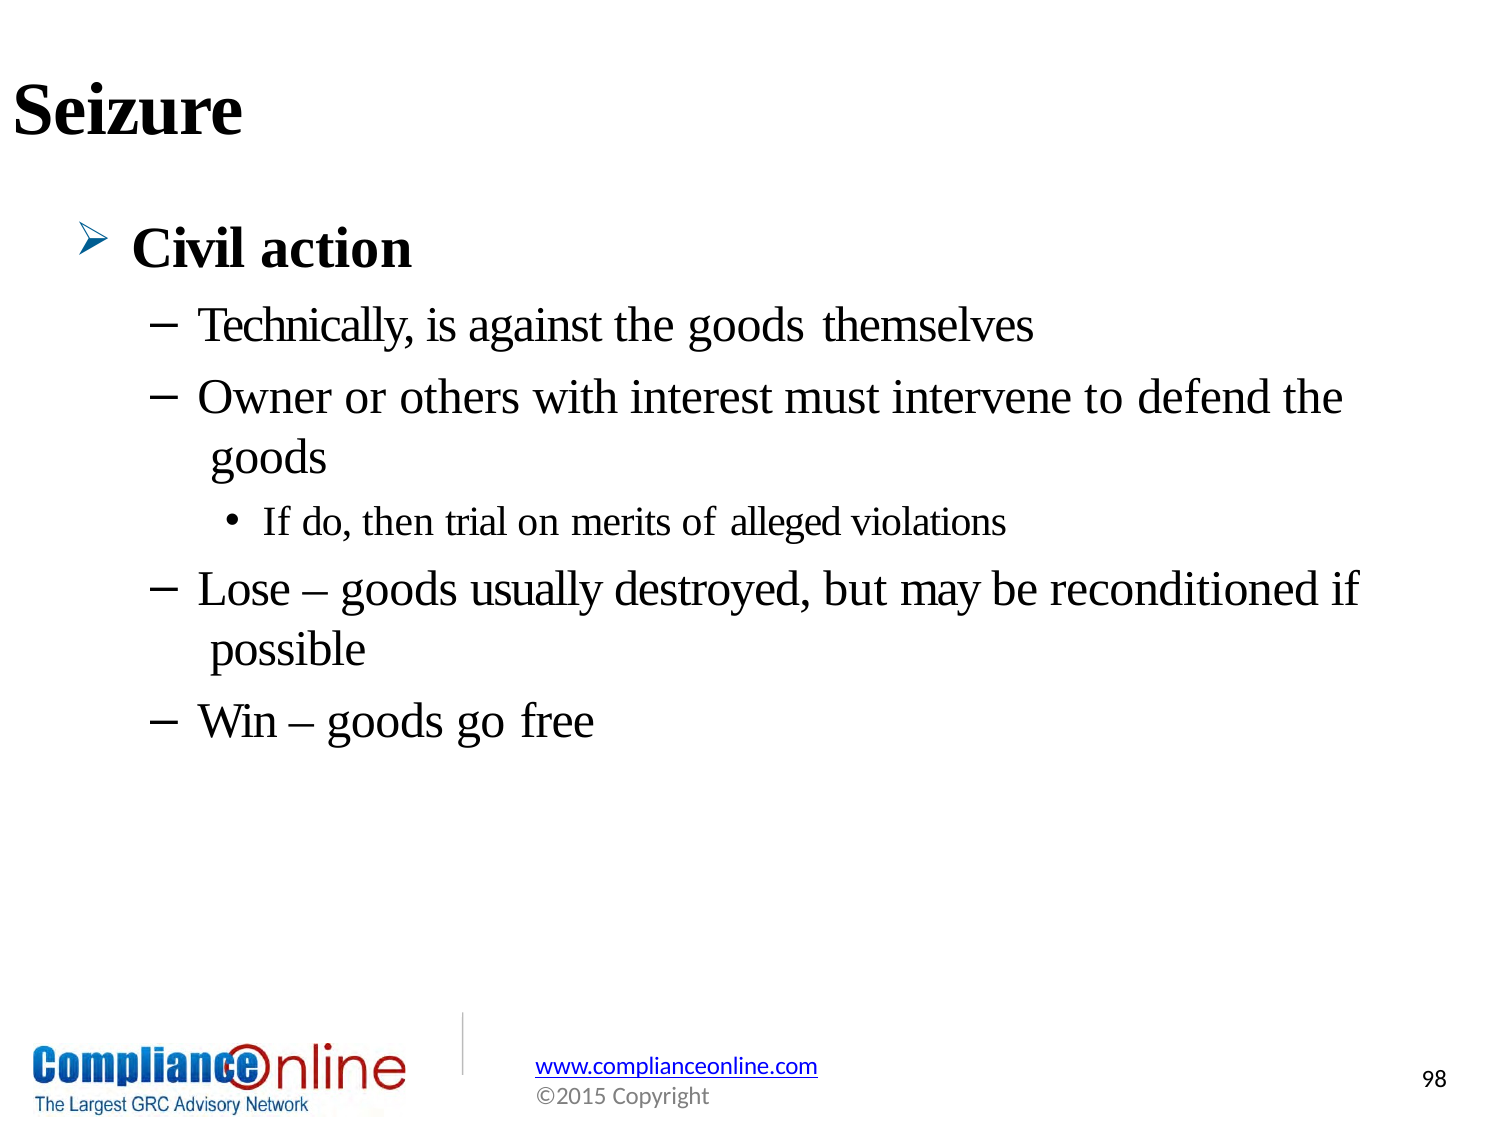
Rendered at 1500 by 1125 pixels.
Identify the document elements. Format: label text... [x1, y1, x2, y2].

picture [33, 1043, 406, 1117]
text_box 98 [1415, 1066, 1467, 1093]
title Seizure [10, 57, 248, 248]
text_box www.complianceonline.com ©2015 Copyright [533, 1054, 826, 1110]
text_box Civil action Technically, is against the goods themselves Owner or others with interest must intervene to defend the goods If do, then trial on merits of alleged violations Lose – goods usually destroyed, but may be reconditioned if possible Win – goods go free [73, 192, 1364, 748]
